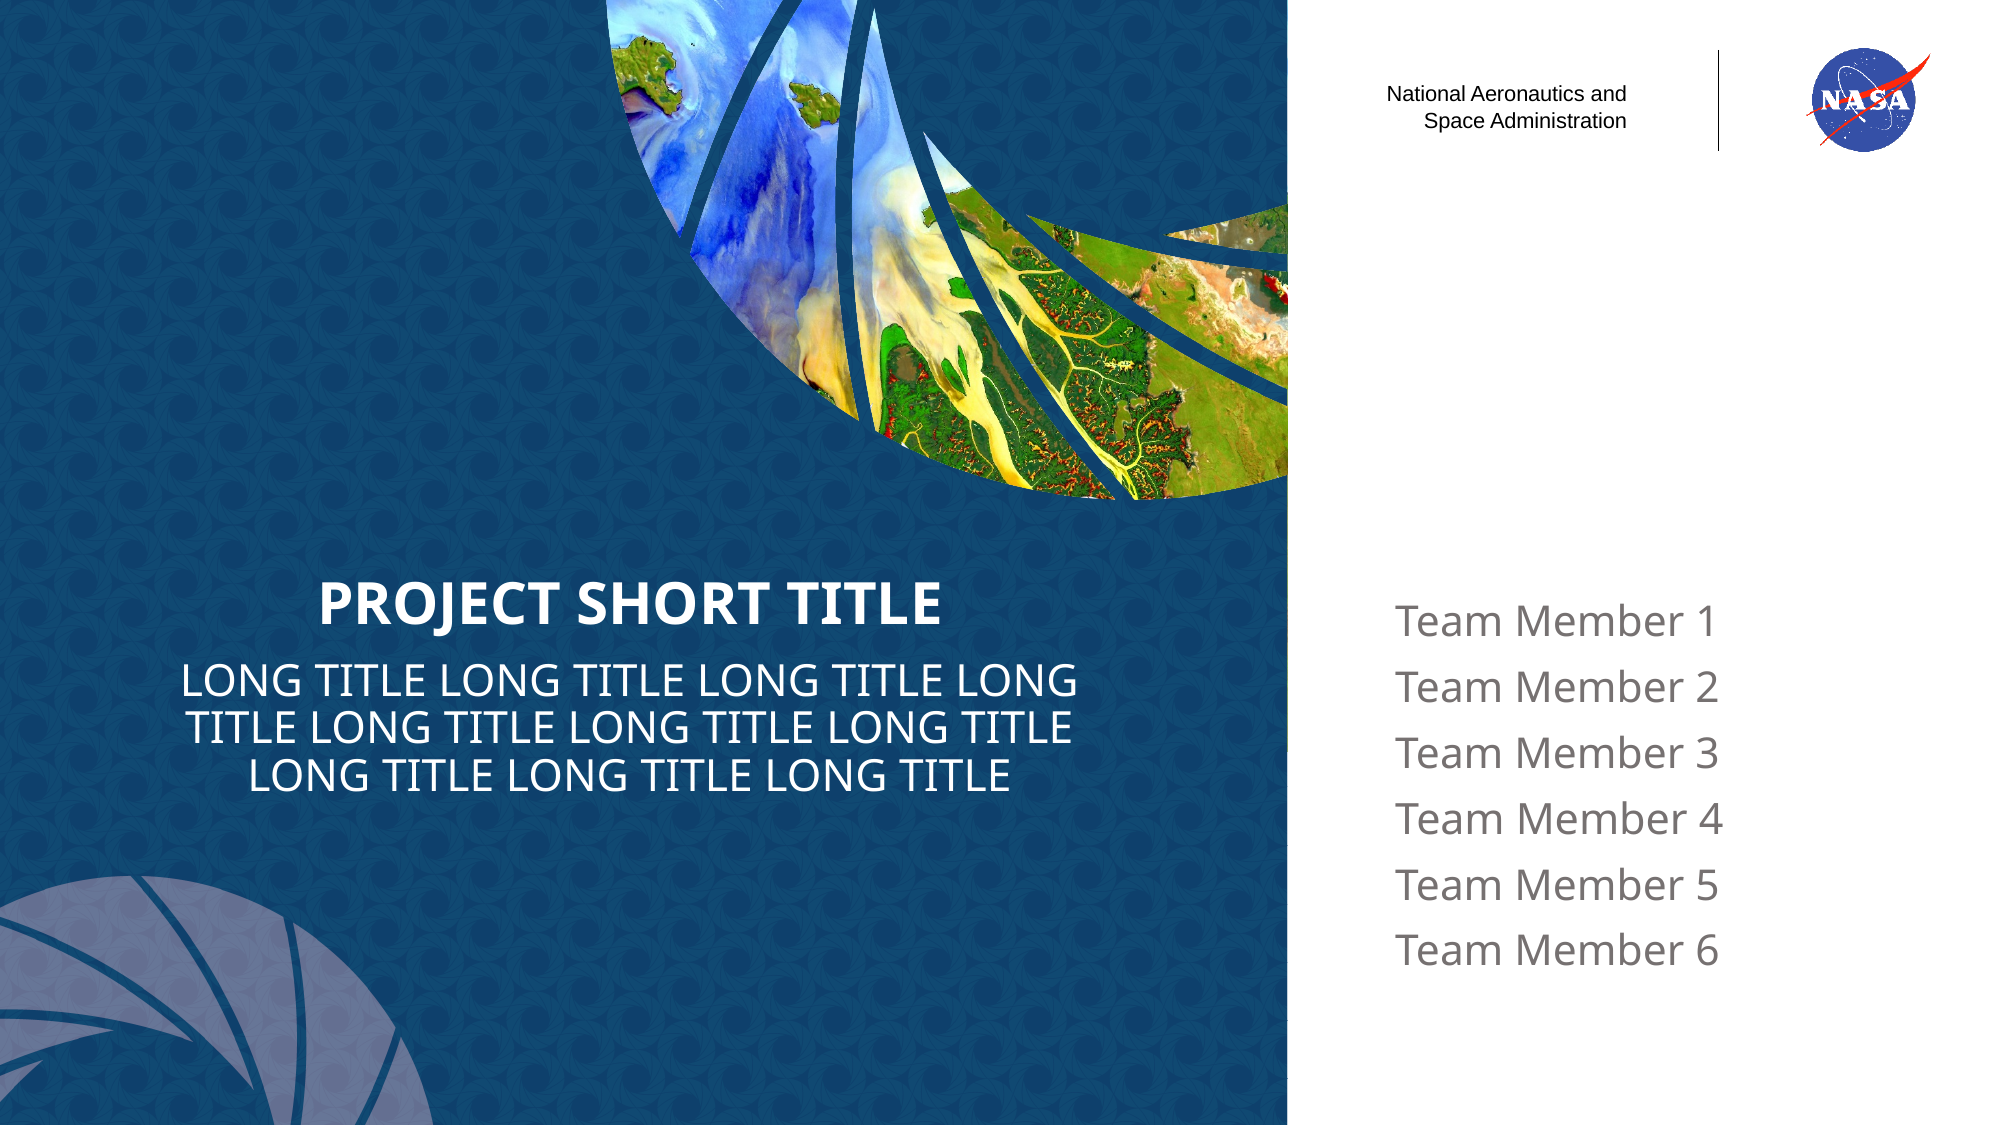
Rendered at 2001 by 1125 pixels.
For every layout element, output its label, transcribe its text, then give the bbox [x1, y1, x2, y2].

picture [0, 0, 1288, 1125]
text_box Team Member 2 [1380, 658, 1907, 719]
text_box Team Member 1 [1380, 592, 1907, 654]
text_box Team Member 4 [1380, 790, 1907, 852]
text_box Team Member 5 [1380, 856, 1907, 917]
picture [1796, 38, 1940, 161]
text_box Team Member 3 [1380, 724, 1907, 786]
text_box Team Member 6 [1380, 921, 1907, 983]
